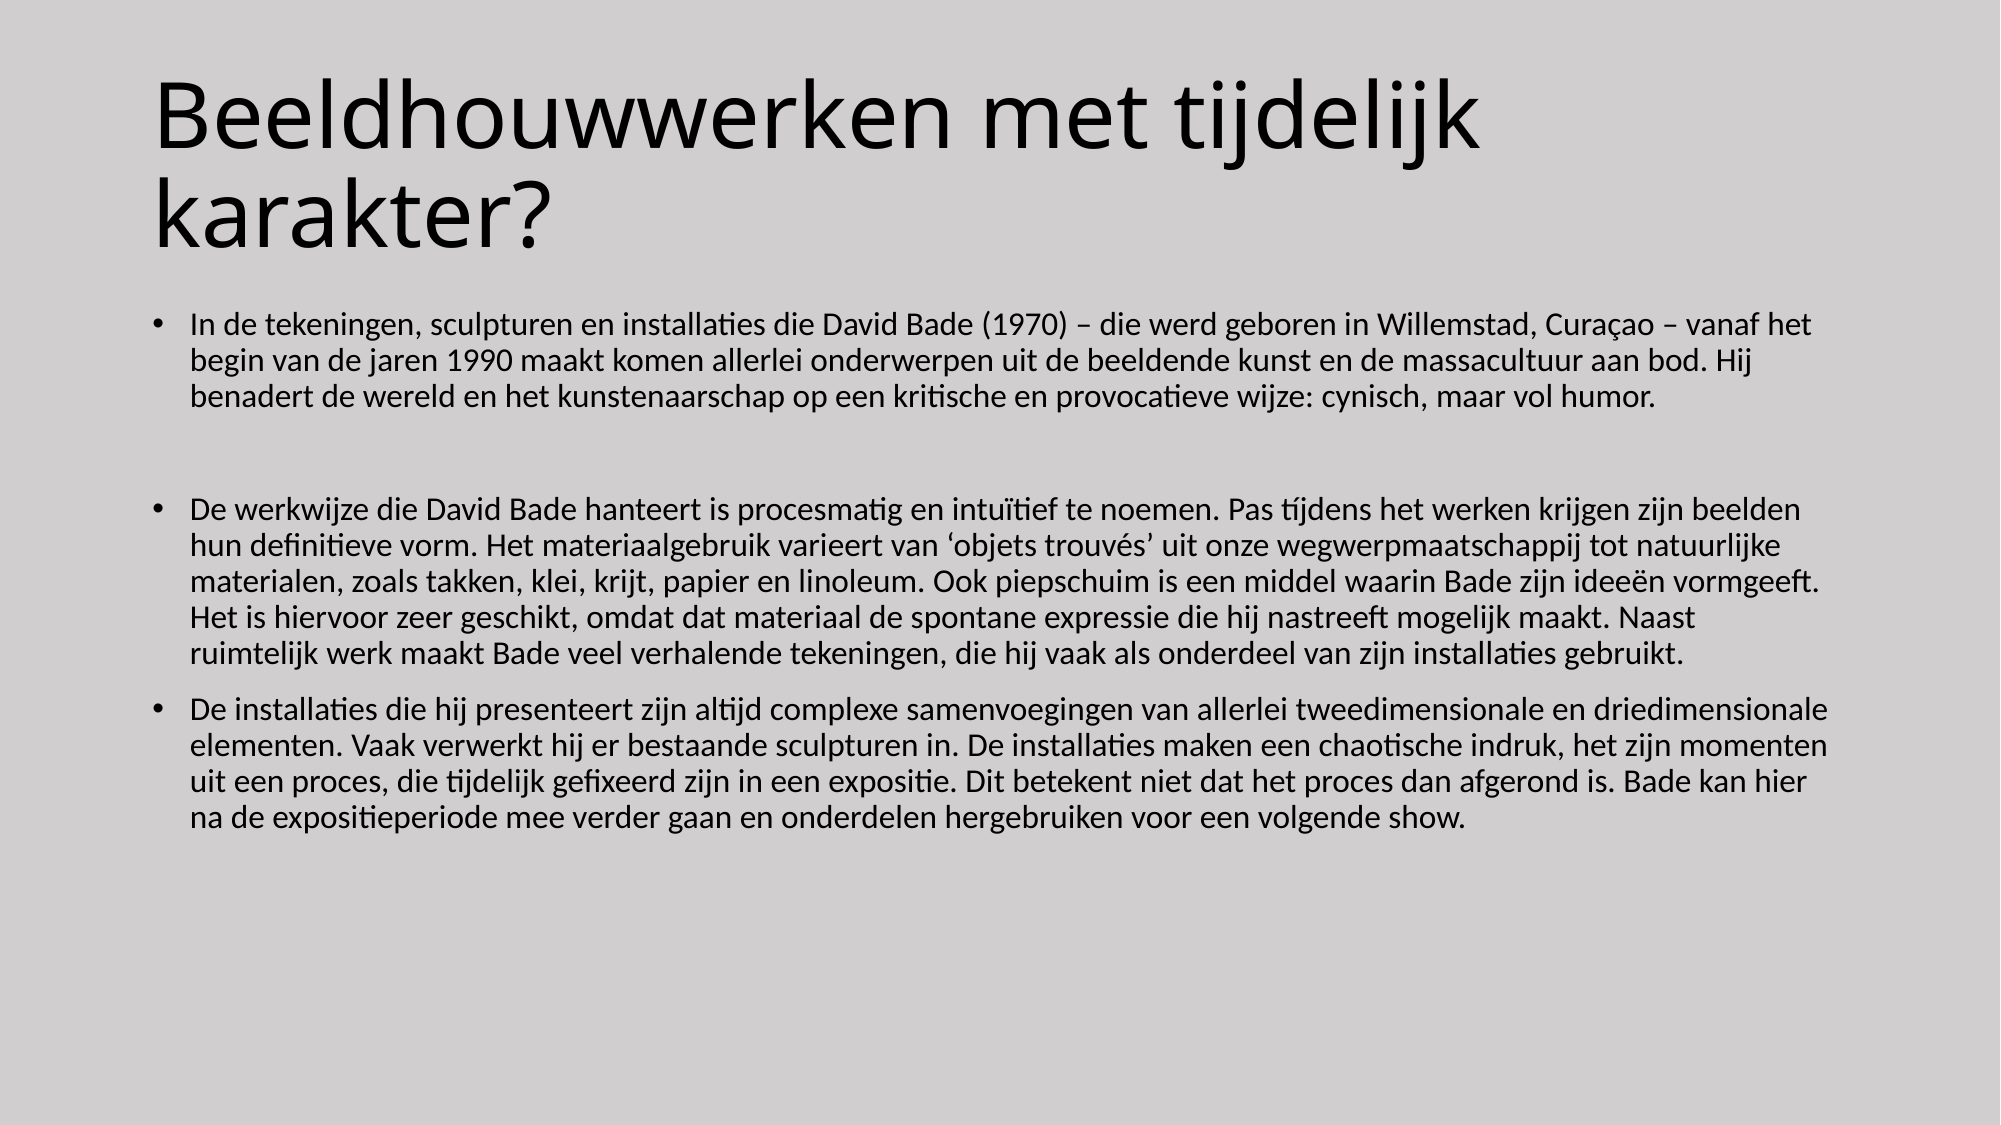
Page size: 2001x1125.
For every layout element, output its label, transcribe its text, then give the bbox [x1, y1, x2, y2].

list In de tekeningen, sculpturen en installaties die David Bade (1970) – die werd geboren in Willemstad, Curaçao – vanaf het begin van de jaren 1990 maakt komen allerlei onderwerpen uit de beeldende kunst en de massacultuur aan bod. Hij benadert de wereld en het kunstenaarschap op een kritische en provocatieve wijze: cynisch, maar vol humor. De werkwijze die David Bade hanteert is procesmatig en intuïtief te noemen. Pas tíjdens het werken krijgen zijn beelden hun definitieve vorm. Het materiaalgebruik varieert van ‘objets trouvés’ uit onze wegwerpmaatschappij tot natuurlijke materialen, zoals takken, klei, krijt, papier en linoleum. Ook piepschuim is een middel waarin Bade zijn ideeën vormgeeft. Het is hiervoor zeer geschikt, omdat dat materiaal de spontane expressie die hij nastreeft mogelijk maakt. Naast ruimtelijk werk maakt Bade veel verhalende tekeningen, die hij vaak als onderdeel van zijn installaties gebruikt. De installaties die hij presenteert zijn altijd complexe samenvoegingen van allerlei tweedimensionale en driedimensionale elementen. Vaak verwerkt hij er bestaande sculpturen in. De installaties maken een chaotische indruk, het zijn momenten uit een proces, die tijdelijk gefixeerd zijn in een expositie. Dit betekent niet dat het proces dan afgerond is. Bade kan hier na de expositieperiode mee verder gaan en onderdelen hergebruiken voor een volgende show. [137, 299, 1863, 1014]
title Beeldhouwwerken met tijdelijk karakter? [137, 59, 1863, 278]
